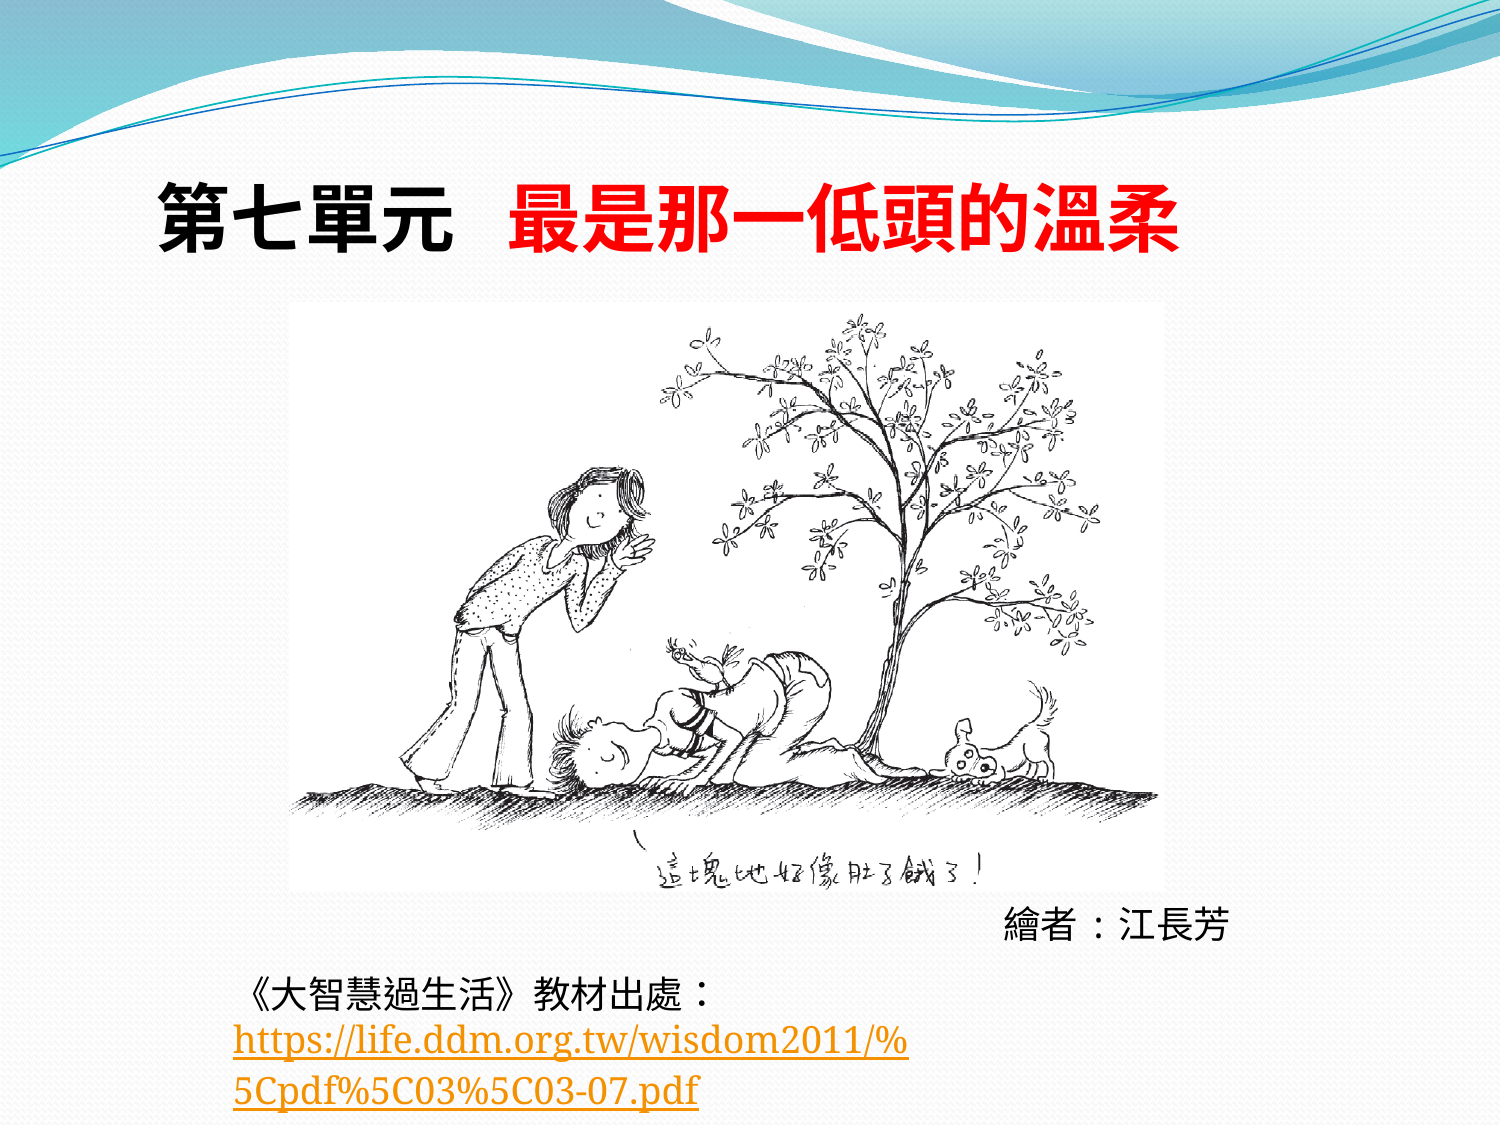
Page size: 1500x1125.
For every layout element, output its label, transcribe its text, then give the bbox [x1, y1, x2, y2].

text_box 《大智慧過生活》教材出處： https://life.ddm.org.tw/wisdom2011/%5Cpdf%5C03%5C03-07.pdf [218, 964, 1362, 1125]
text_box 第七單元 最是那一低頭的溫柔 [140, 163, 1465, 269]
text_box 繪者:江長芳 [988, 893, 1246, 953]
picture [288, 302, 1164, 891]
